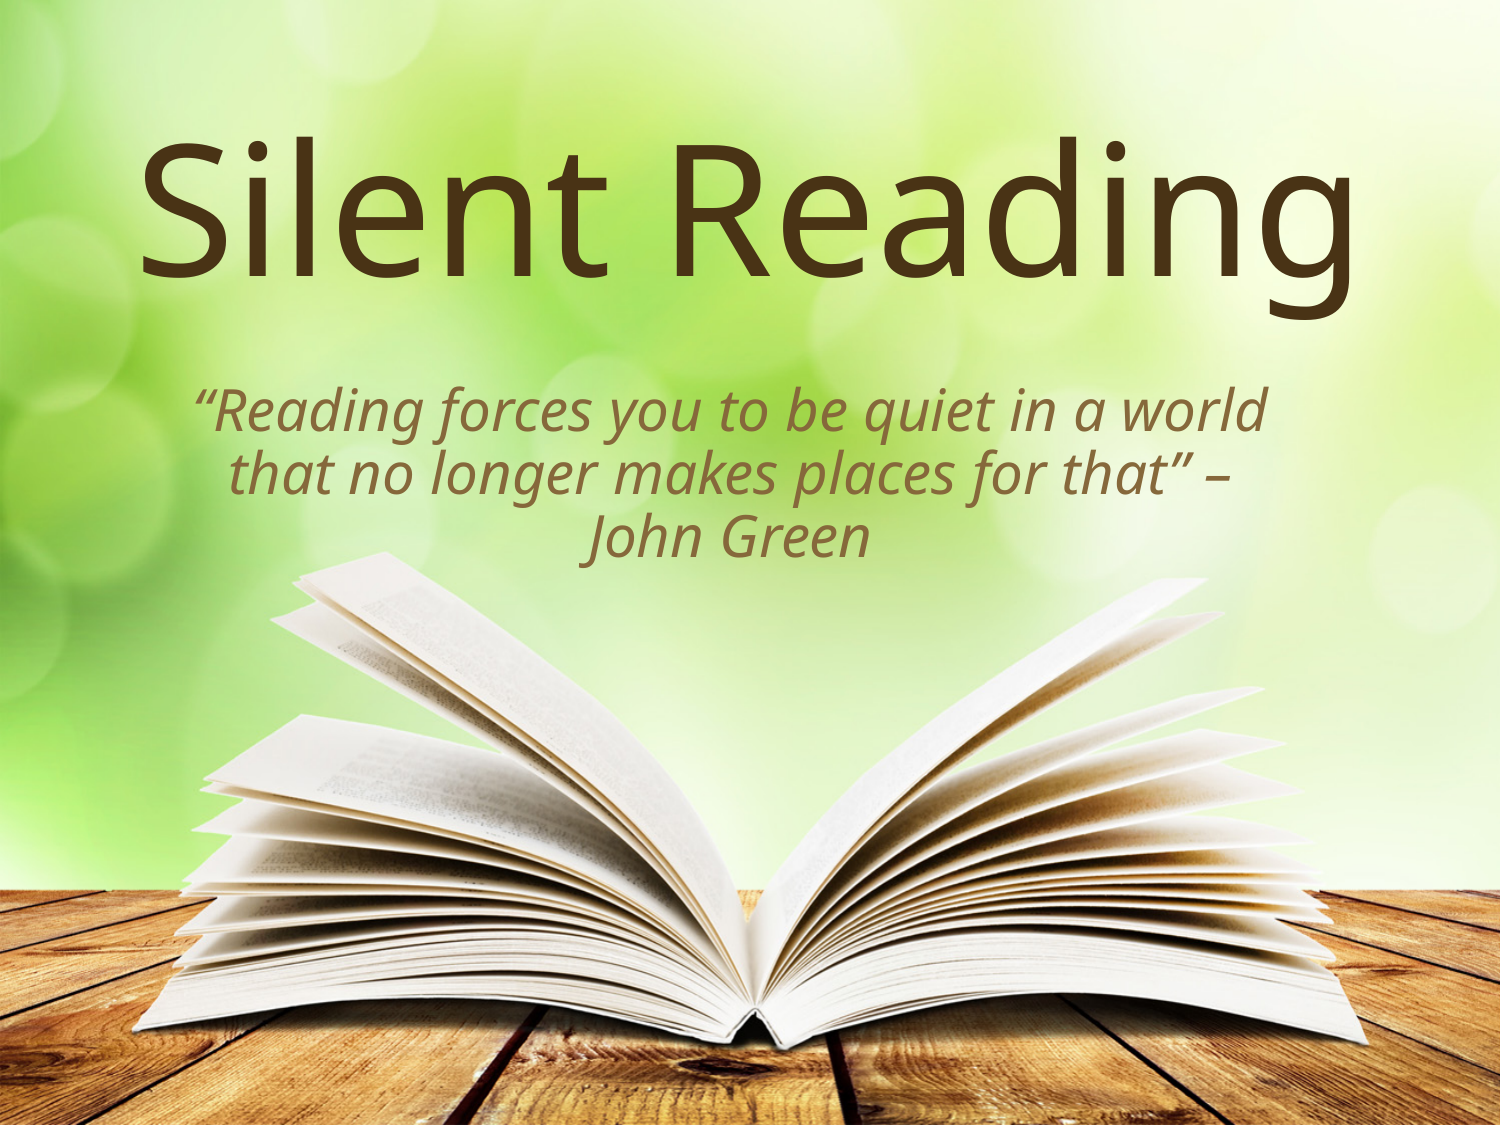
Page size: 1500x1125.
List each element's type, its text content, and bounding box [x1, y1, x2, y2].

title Silent Reading [112, 40, 1388, 324]
subtitle “Reading forces you to be quiet in a world that no longer makes places for that” – John Green [148, 374, 1313, 646]
picture [0, 0, 1500, 1125]
